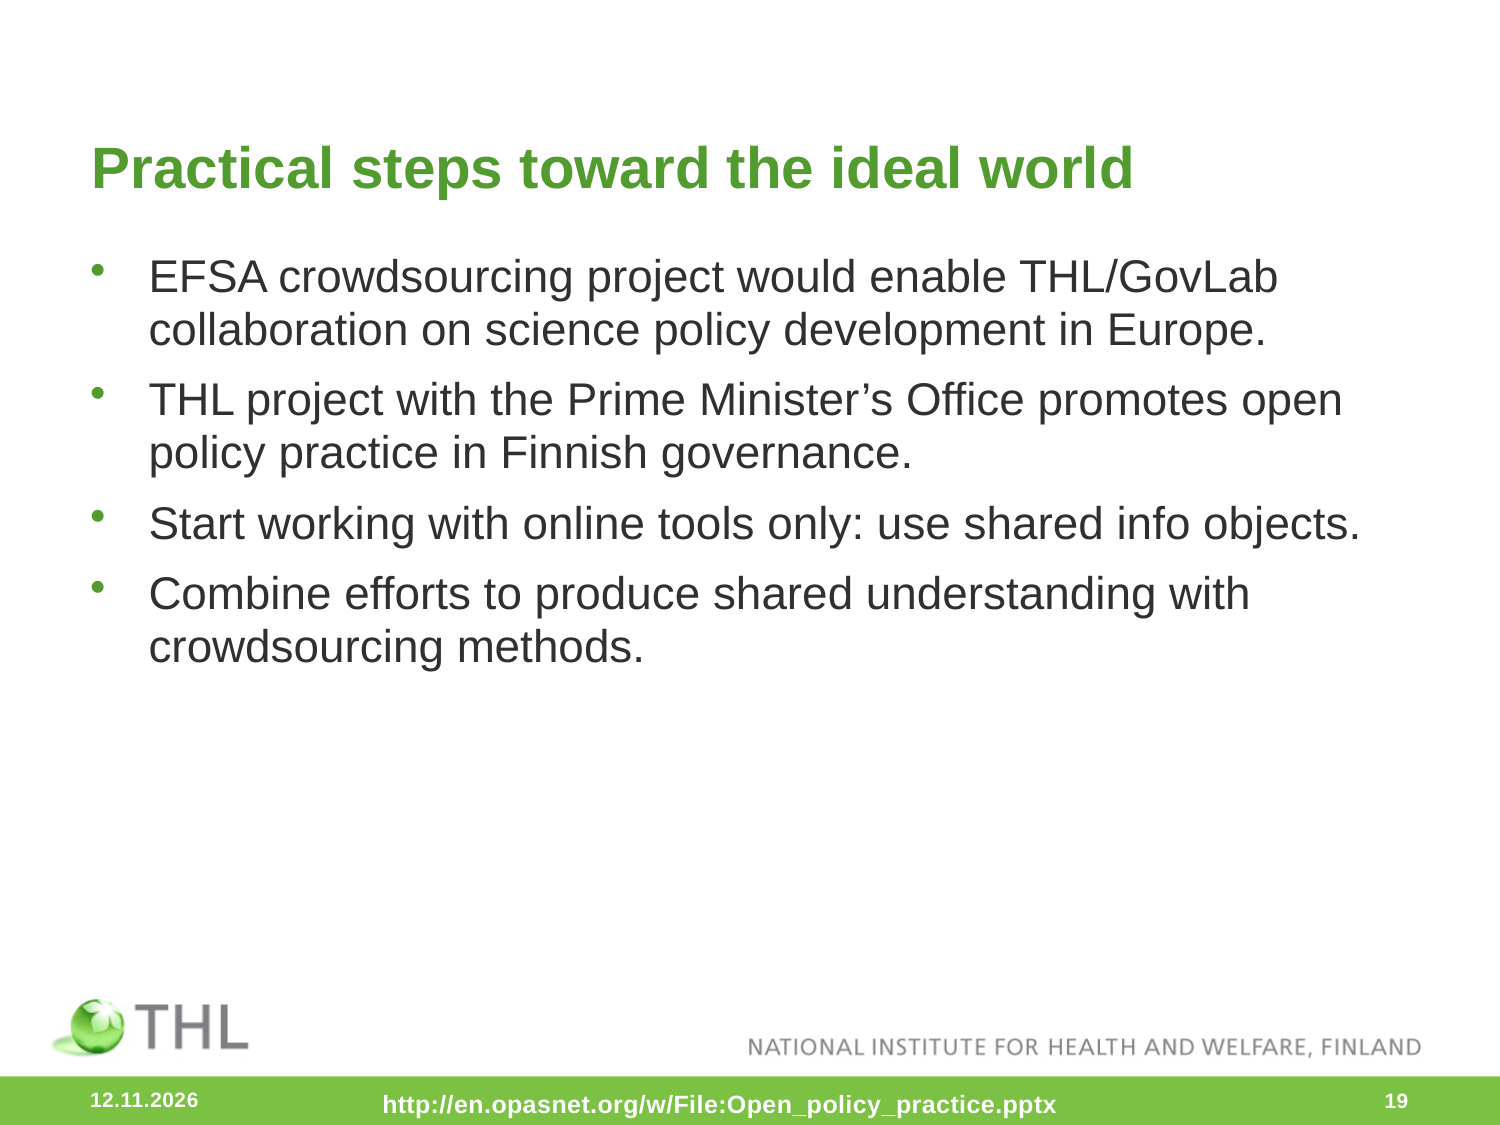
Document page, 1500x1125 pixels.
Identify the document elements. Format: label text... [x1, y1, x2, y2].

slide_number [74, 1080, 255, 1118]
title Practical steps toward the ideal world [76, 42, 1424, 209]
picture [716, 1029, 1467, 1067]
footer http://en.opasnet.org/w/File:Open_policy_practice.pptx [300, 1082, 1141, 1125]
slide_number 19 [1245, 1082, 1424, 1118]
list EFSA crowdsourcing project would enable THL/GovLab collaboration on science policy development in Europe. THL project with the Prime Minister’s Office promotes open policy practice in Finnish governance. Start working with online tools only: use shared info objects. Combine efforts to produce shared understanding with crowdsourcing methods. [74, 243, 1424, 965]
picture [24, 983, 275, 1067]
